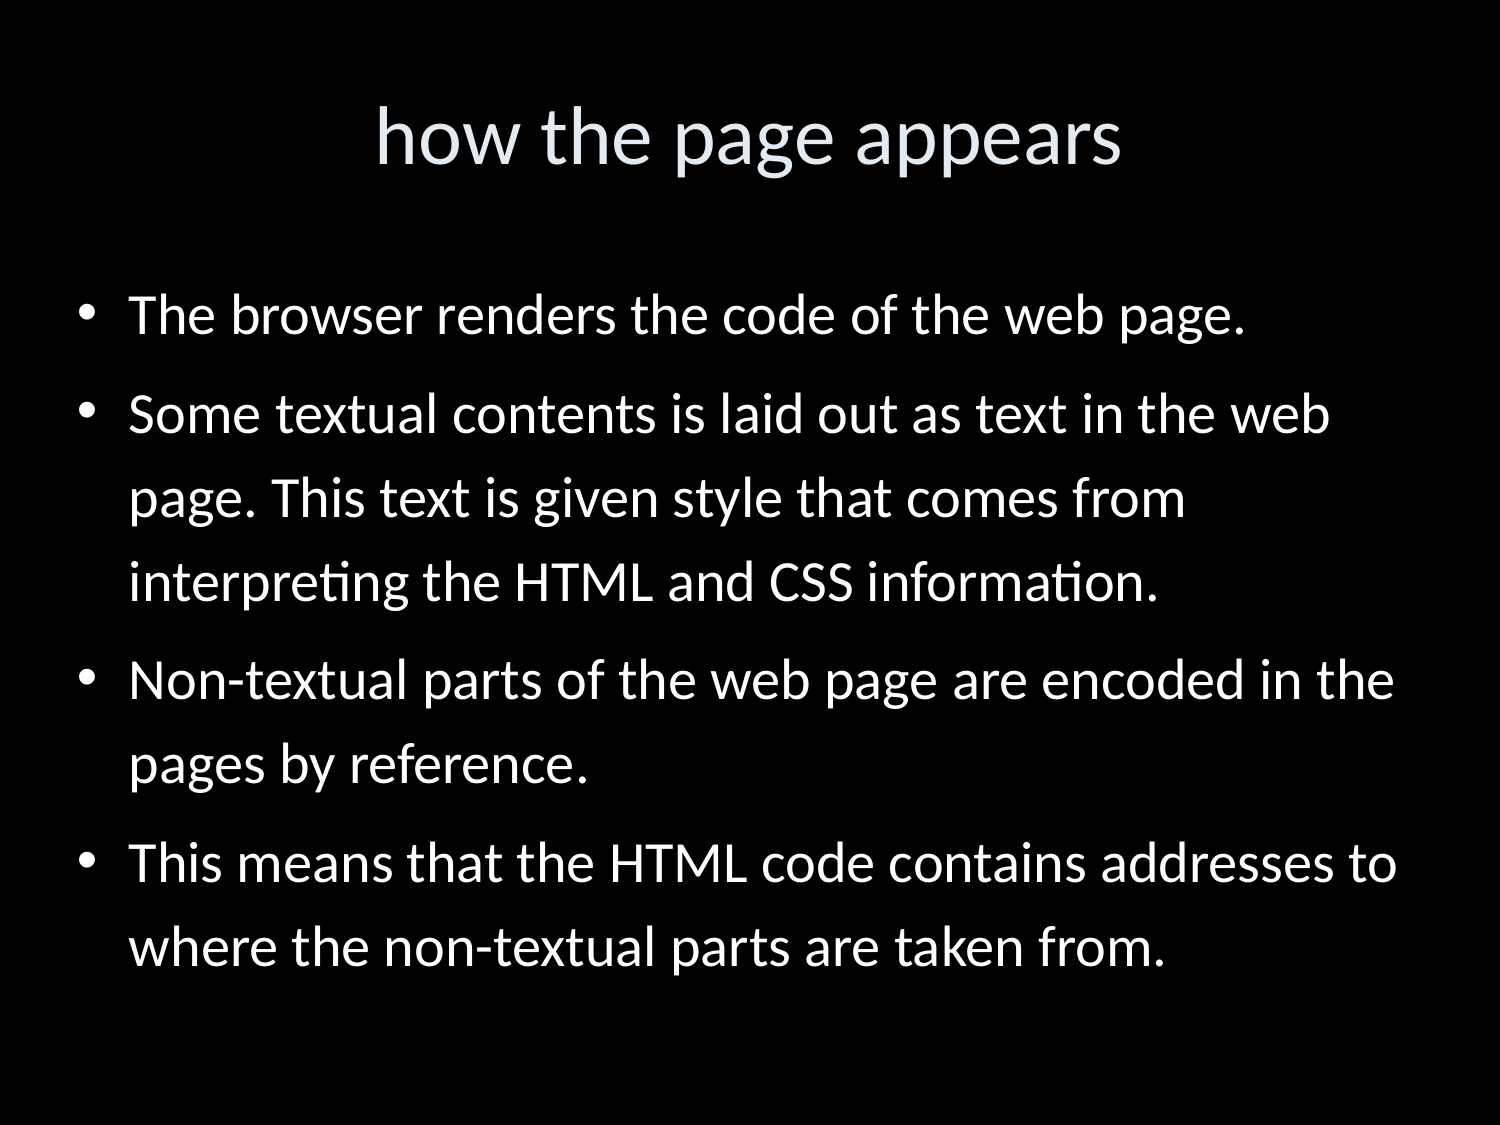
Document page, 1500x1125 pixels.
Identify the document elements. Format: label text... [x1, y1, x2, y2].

text_box how the page appears [74, 45, 1424, 231]
text_box The browser renders the code of the web page. Some textual contents is laid out as text in the web page. This text is given style that comes from interpreting the HTML and CSS information. Non-textual parts of the web page are encoded in the pages by reference. This means that the HTML code contains addresses to where the non-textual parts are taken from. [74, 262, 1424, 1004]
